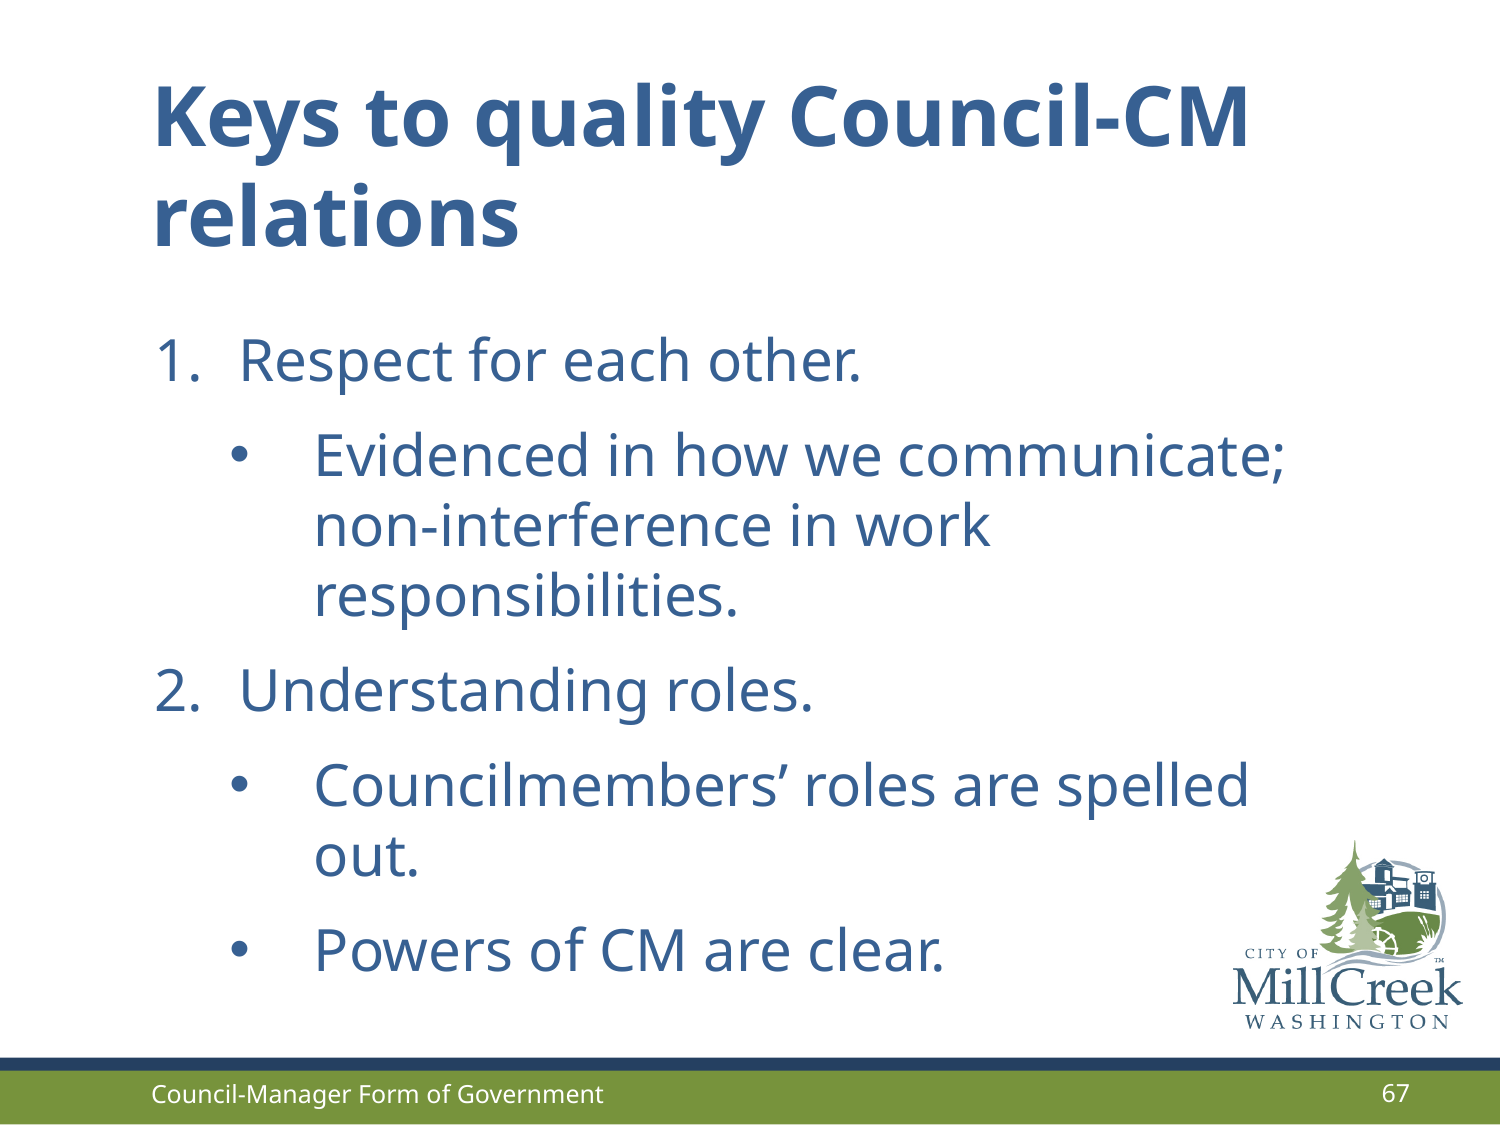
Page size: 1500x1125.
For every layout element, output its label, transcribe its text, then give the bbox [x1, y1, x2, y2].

text_box [0, 1055, 1500, 1073]
text_box Respect for each other. Evidenced in how we communicate; non-interference in work responsibilities. Understanding roles. Councilmembers’ roles are spelled out. Powers of CM are clear. [139, 316, 1379, 1008]
slide_number 67 [1074, 1070, 1425, 1117]
text_box [0, 1073, 1500, 1125]
text_box Council-Manager Form of Government [136, 1070, 949, 1116]
picture [1232, 840, 1463, 1029]
subtitle Keys to quality Council-CM relations [136, 56, 1498, 174]
